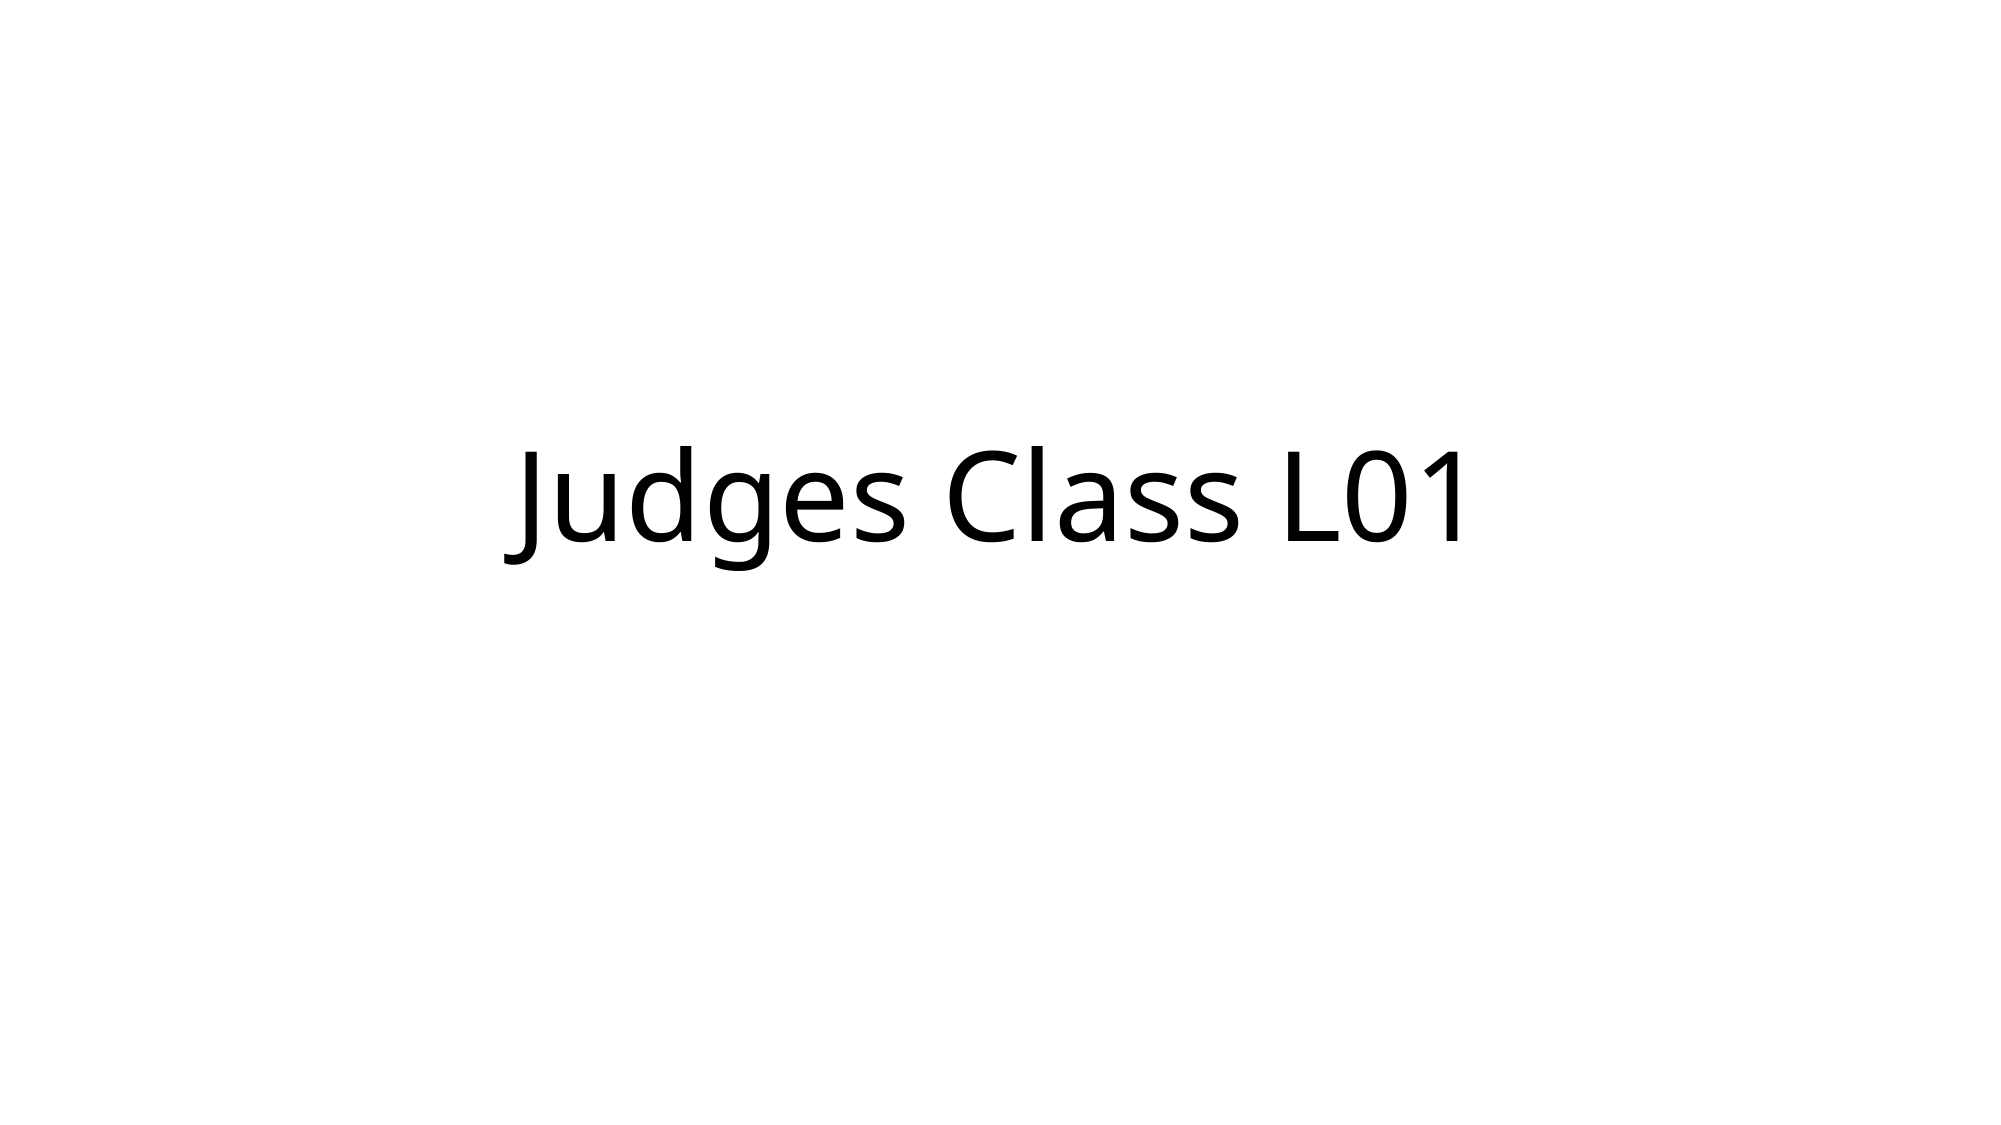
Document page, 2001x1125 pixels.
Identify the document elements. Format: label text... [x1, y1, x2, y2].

title Judges Class L01 [249, 184, 1750, 576]
